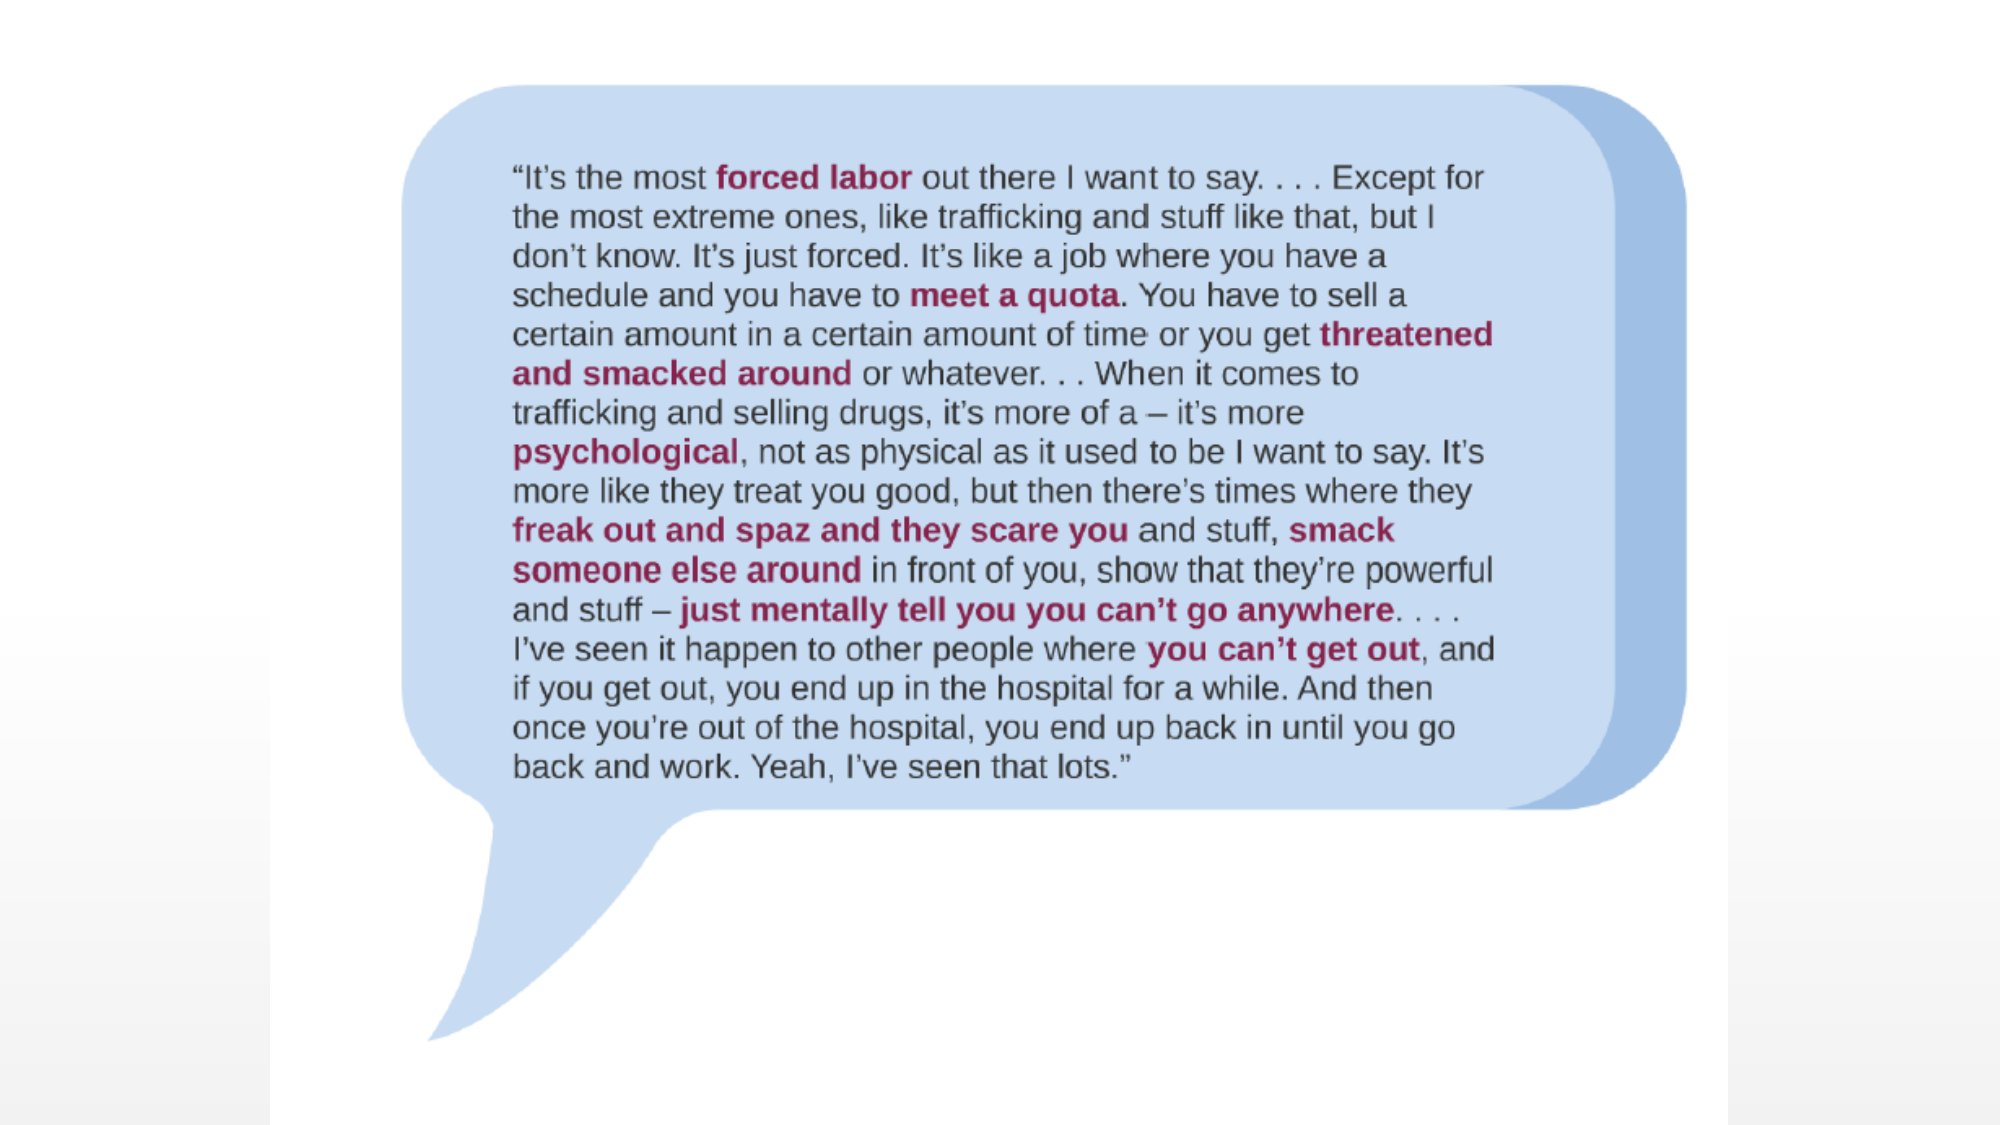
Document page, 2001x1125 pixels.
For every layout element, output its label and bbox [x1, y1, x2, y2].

picture [270, 0, 1728, 1125]
